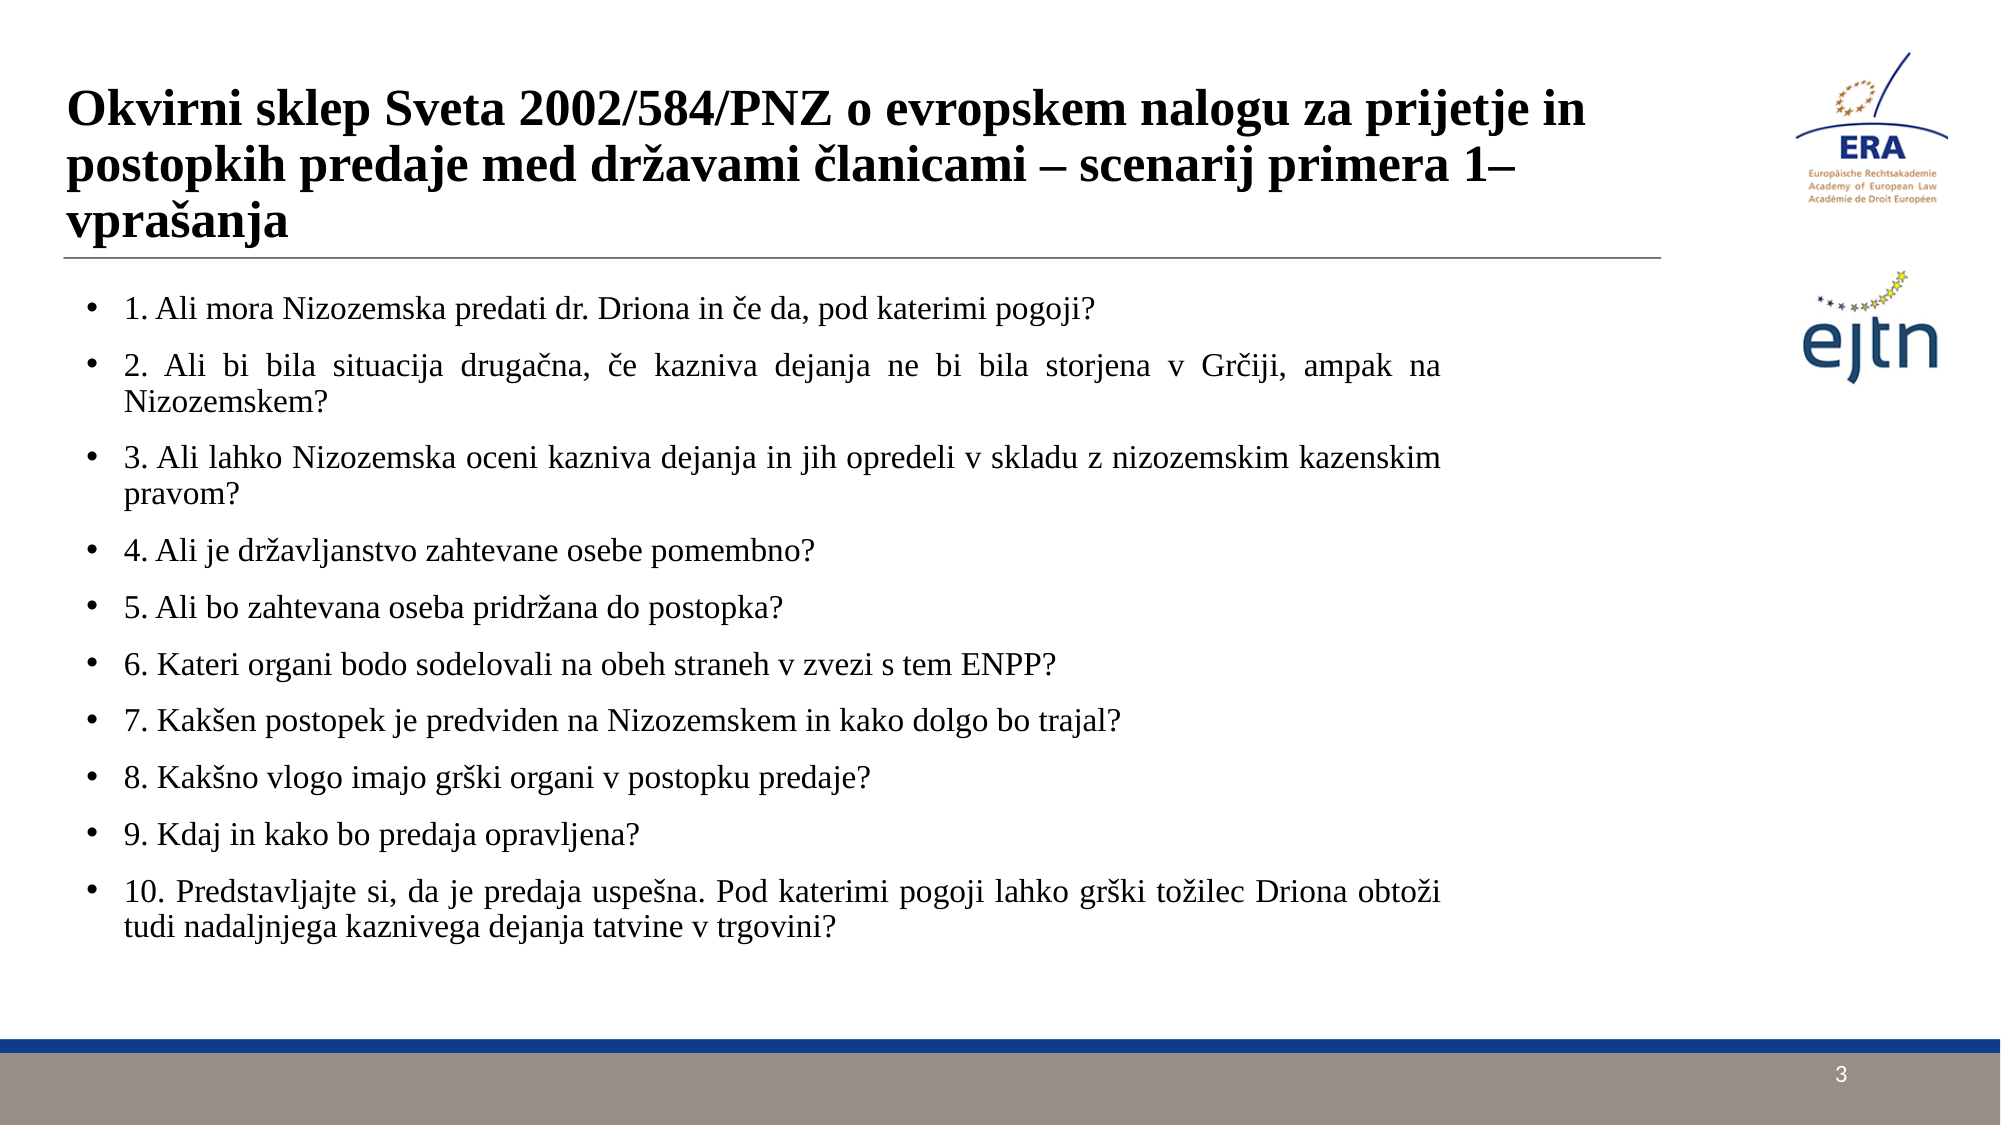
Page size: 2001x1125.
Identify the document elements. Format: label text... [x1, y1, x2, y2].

title Okvirni sklep Sveta 2002/584/PNZ o evropskem nalogu za prijetje in postopkih predaje med državami članicami – scenarij primera 1– vprašanja [51, 109, 1742, 271]
list 1. Ali mora Nizozemska predati dr. Driona in če da, pod katerimi pogoji? 2. Ali bi bila situacija drugačna, če kazniva dejanja ne bi bila storjena v Grčiji, ampak na Nizozemskem? 3. Ali lahko Nizozemska oceni kazniva dejanja in jih opredeli v skladu z nizozemskim kazenskim pravom? 4. Ali je državljanstvo zahtevane osebe pomembno? 5. Ali bo zahtevana oseba pridržana do postopka? 6. Kateri organi bodo sodelovali na obeh straneh v zvezi s tem ENPP? 7. Kakšen postopek je predviden na Nizozemskem in kako dolgo bo trajal? 8. Kakšno vlogo imajo grški organi v postopku predaje? 9. Kdaj in kako bo predaja opravljena? 10. Predstavljajte si, da je predaja uspešna. Pod katerimi pogoji lahko grški tožilec Driona obtoži tudi nadaljnjega kaznivega dejanja tatvine v trgovini? [71, 283, 1459, 980]
slide_number 3 [1412, 1042, 1863, 1103]
picture [0, 0, 2001, 1125]
